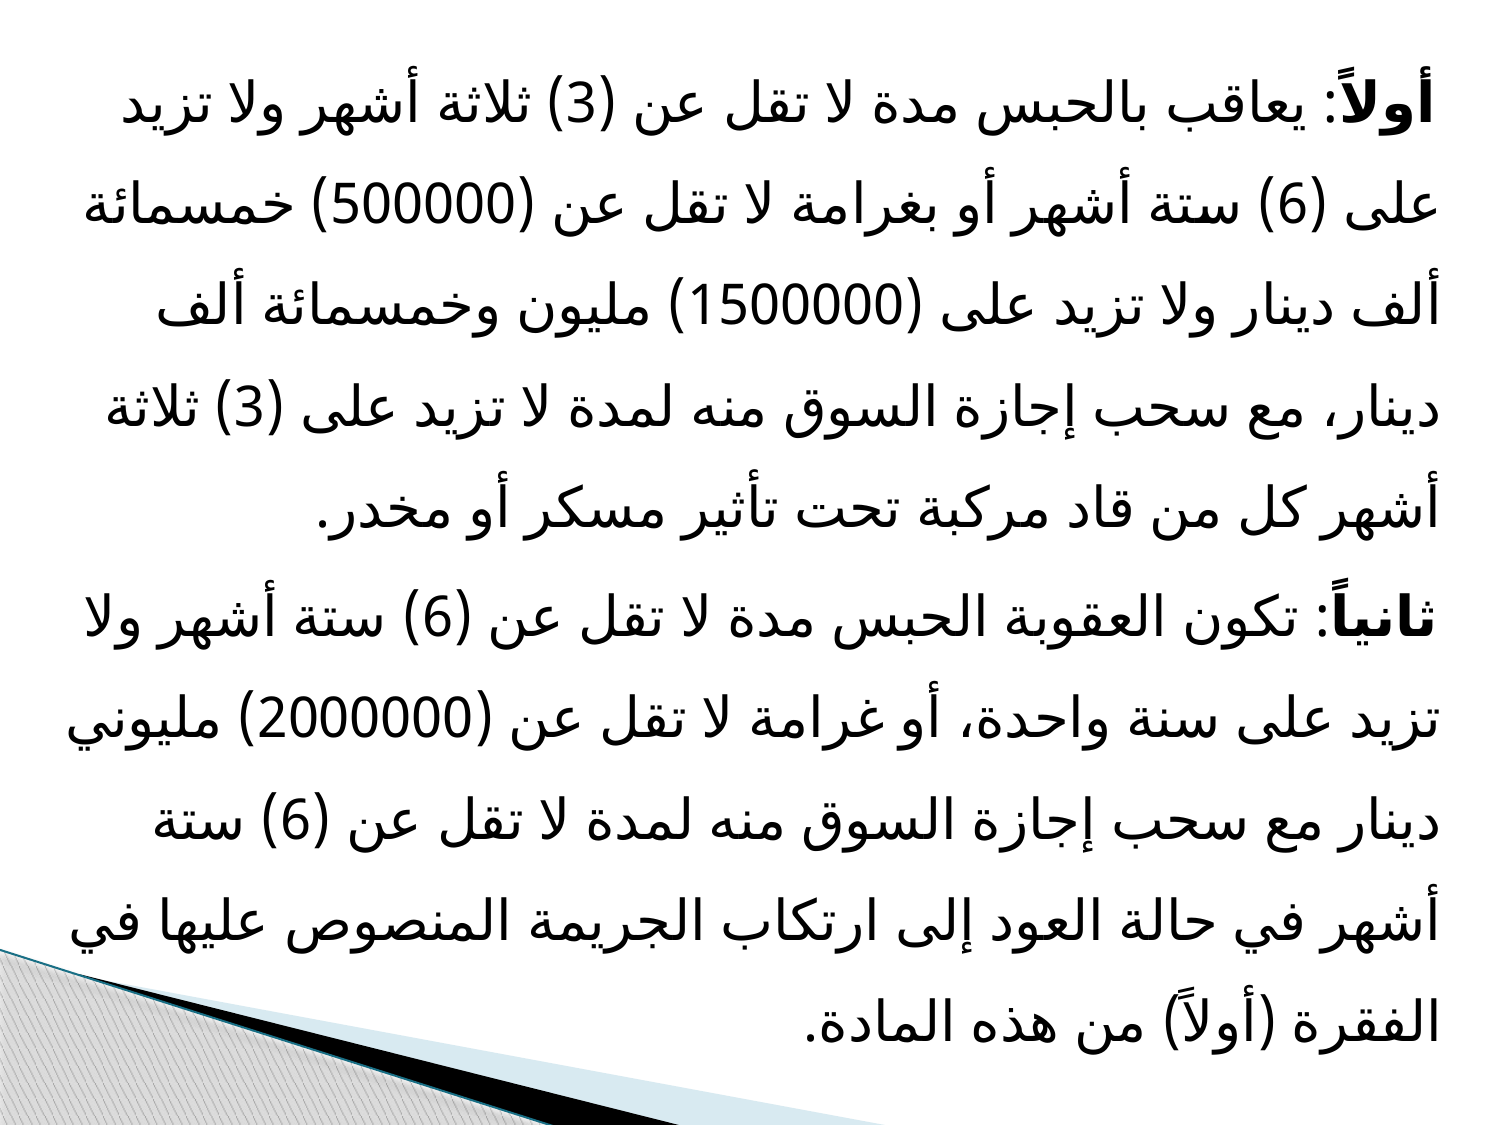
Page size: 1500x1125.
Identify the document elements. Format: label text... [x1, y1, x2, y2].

list أولاً: يعاقب بالحبس مدة لا تقل عن (3) ثلاثة أشهر ولا تزيد على (6) ستة أشهر أو بغرامة لا تقل عن (500000) خمسمائة ألف دينار ولا تزيد على (1500000) مليون وخمسمائة ألف دينار، مع سحب إجازة السوق منه لمدة لا تزيد على (3) ثلاثة أشهر كل من قاد مركبة تحت تأثير مسكر أو مخدر. ثانياً: تكون العقوبة الحبس مدة لا تقل عن (6) ستة أشهر ولا تزيد على سنة واحدة، أو غرامة لا تقل عن (2000000) مليوني دينار مع سحب إجازة السوق منه لمدة لا تقل عن (6) ستة أشهر في حالة العود إلى ارتكاب الجريمة المنصوص عليها في الفقرة (أولاً) من هذه المادة. [24, 24, 1475, 1088]
